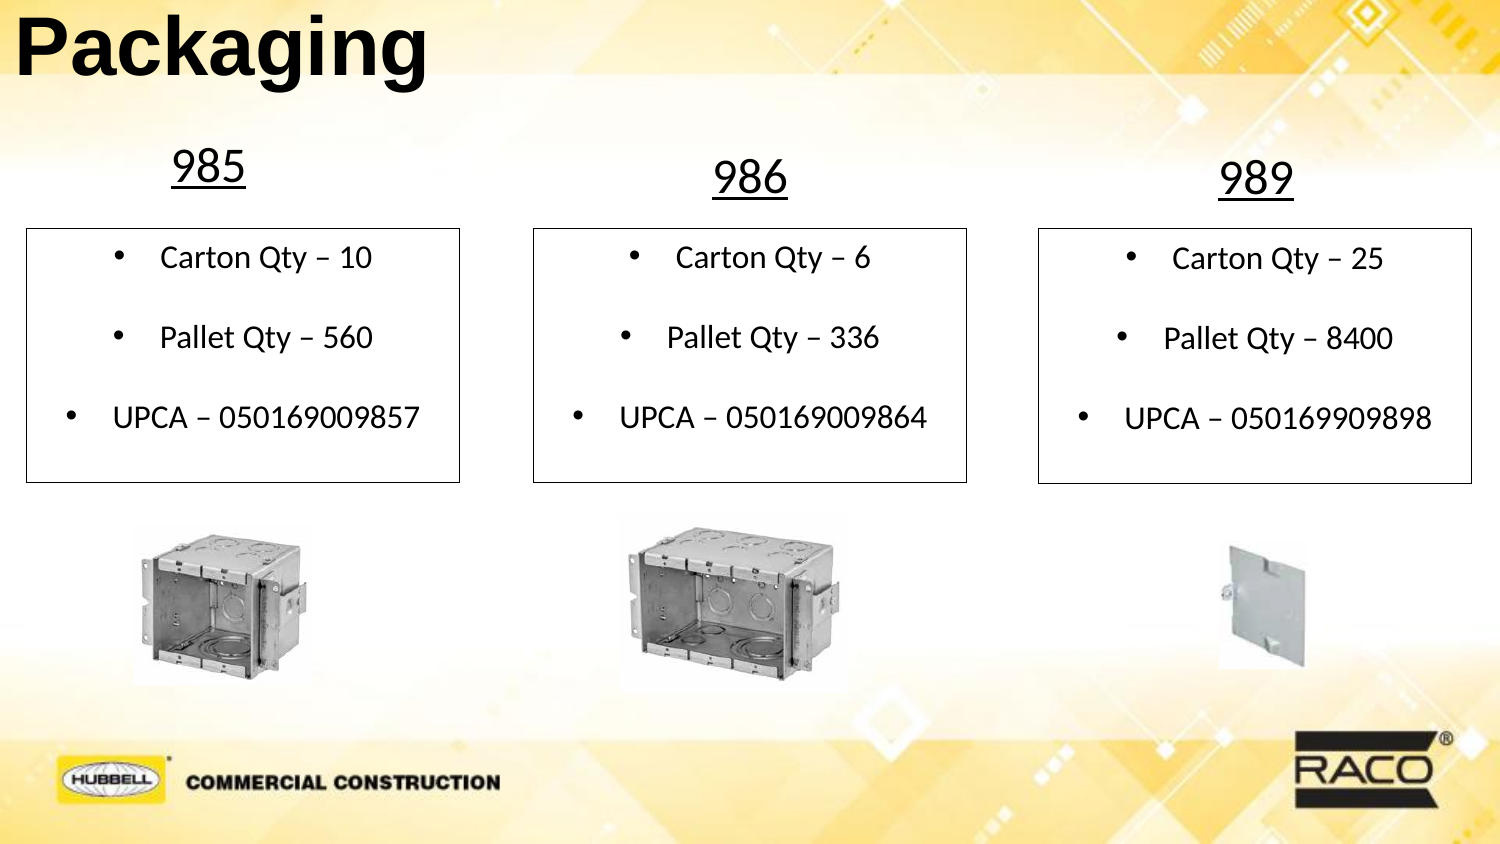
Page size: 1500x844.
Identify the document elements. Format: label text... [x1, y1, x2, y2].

picture [0, 0, 1500, 844]
text_box Carton Qty – 25 Pallet Qty – 8400 UPCA – 050169909898 [1038, 228, 1472, 484]
text_box Carton Qty – 6 Pallet Qty – 336 UPCA – 050169009864 [533, 228, 967, 483]
text_box 985 [115, 124, 301, 200]
text_box 989 [1149, 136, 1363, 212]
text_box 986 [643, 135, 857, 211]
text_box Carton Qty – 10 Pallet Qty – 560 UPCA – 050169009857 [26, 228, 460, 483]
text_box Packaging [0, 0, 694, 100]
